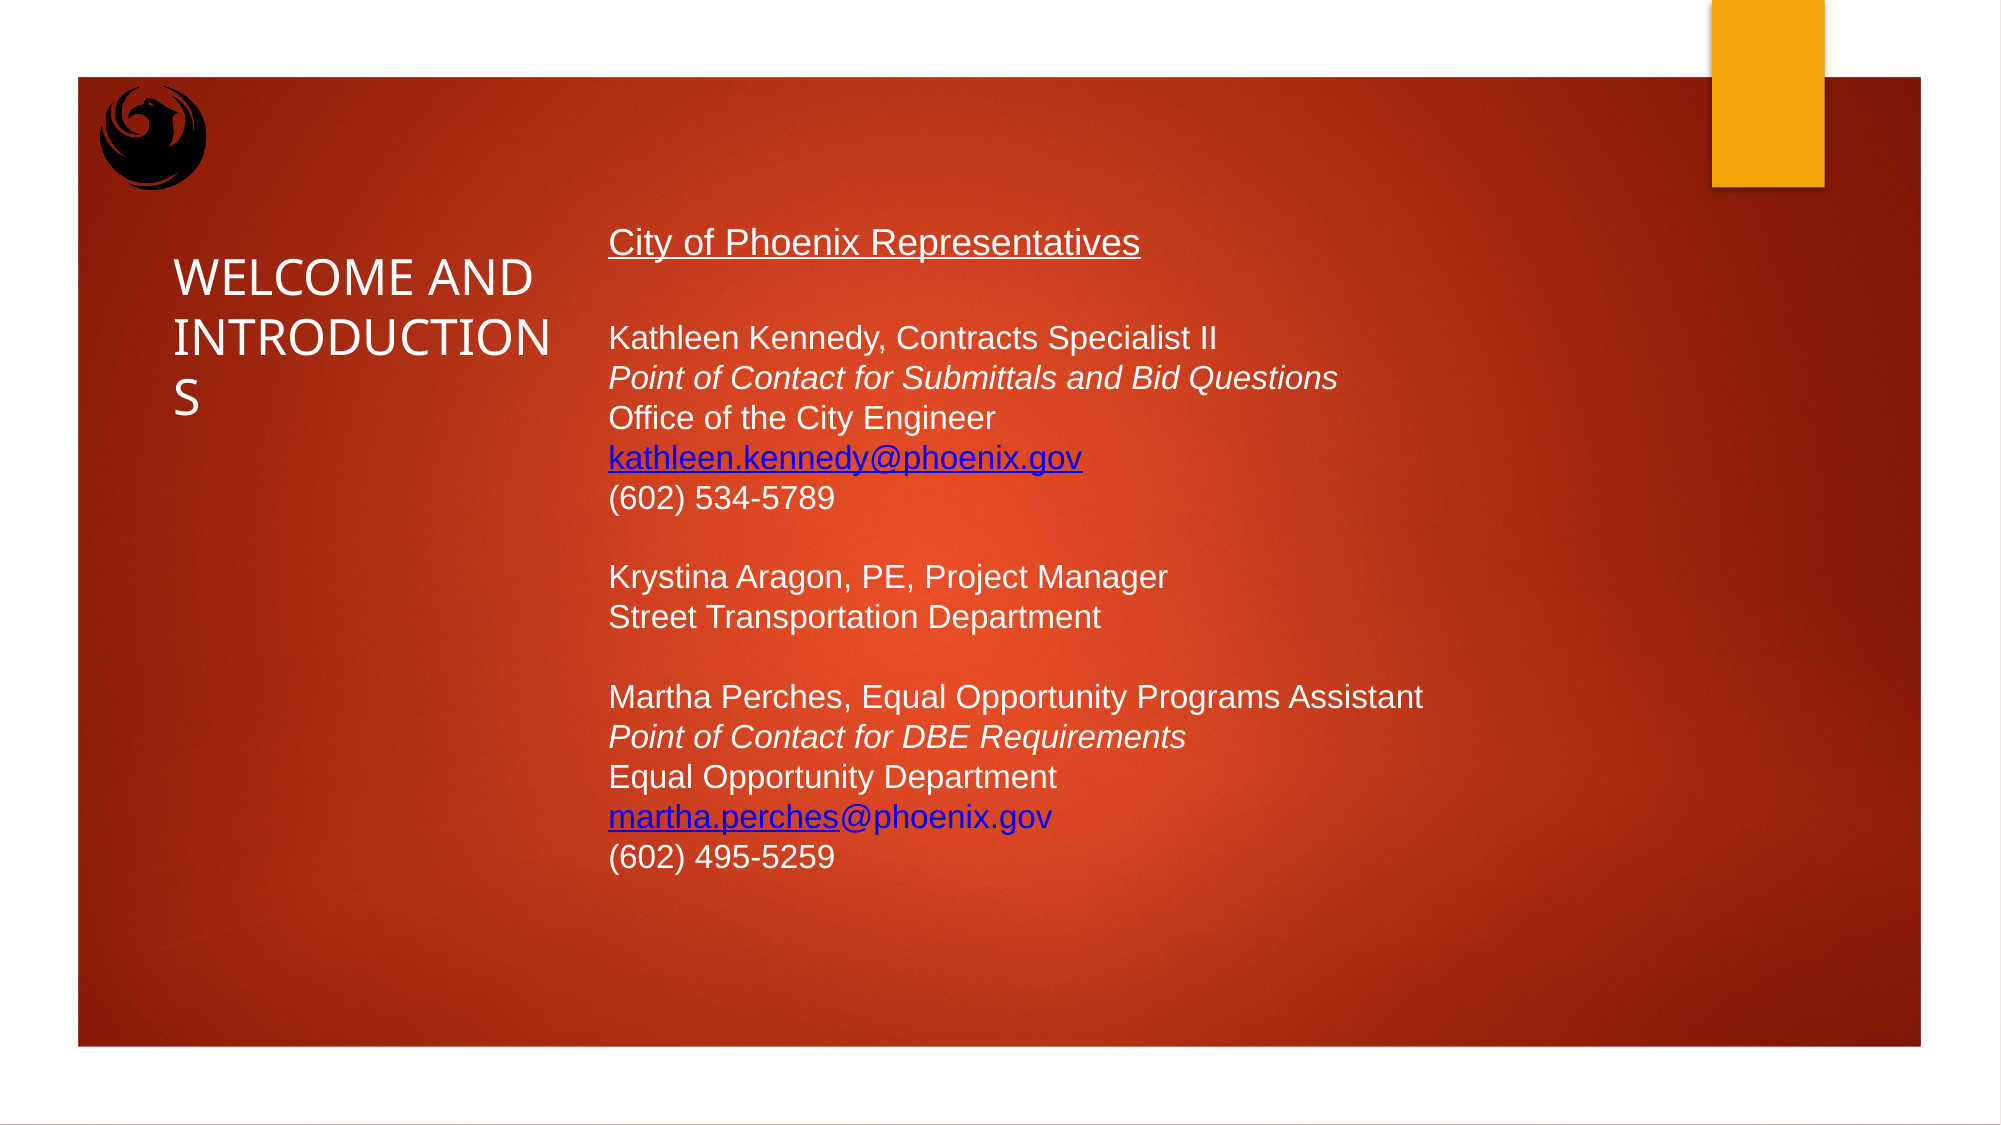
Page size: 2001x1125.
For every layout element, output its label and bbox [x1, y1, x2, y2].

text_box [0, 0, 2000, 1125]
picture [100, 85, 206, 191]
